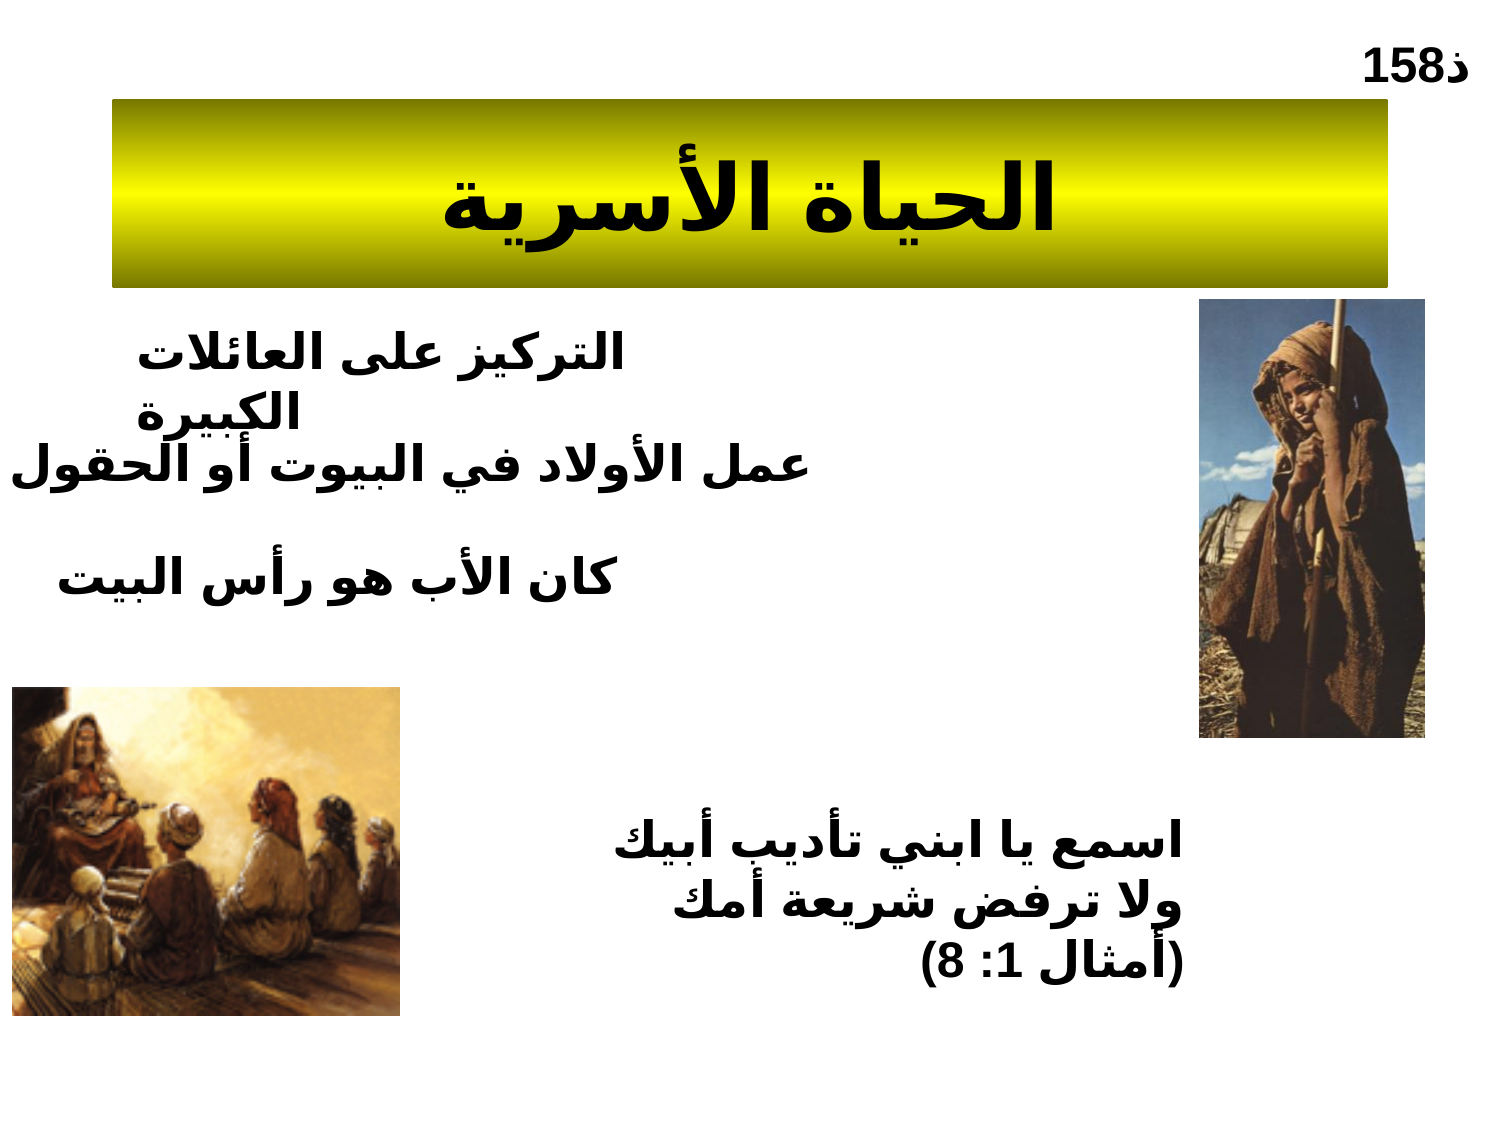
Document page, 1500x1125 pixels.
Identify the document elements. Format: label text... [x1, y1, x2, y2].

picture [12, 687, 401, 1016]
picture [1199, 299, 1426, 738]
text_box اسمع يا ابني تأديب أبيك ولا ترفض شريعة أمك (أمثال 1: 8) [404, 799, 1200, 995]
text_box كان الأب هو رأس البيت [41, 537, 633, 613]
text_box عمل الأولاد في البيوت أو الحقول [0, 424, 828, 500]
text_box 158ذ [1347, 24, 1486, 100]
text_box التركيز على العائلات الكبيرة [121, 312, 656, 424]
title الحياة الأسرية [112, 99, 1388, 288]
